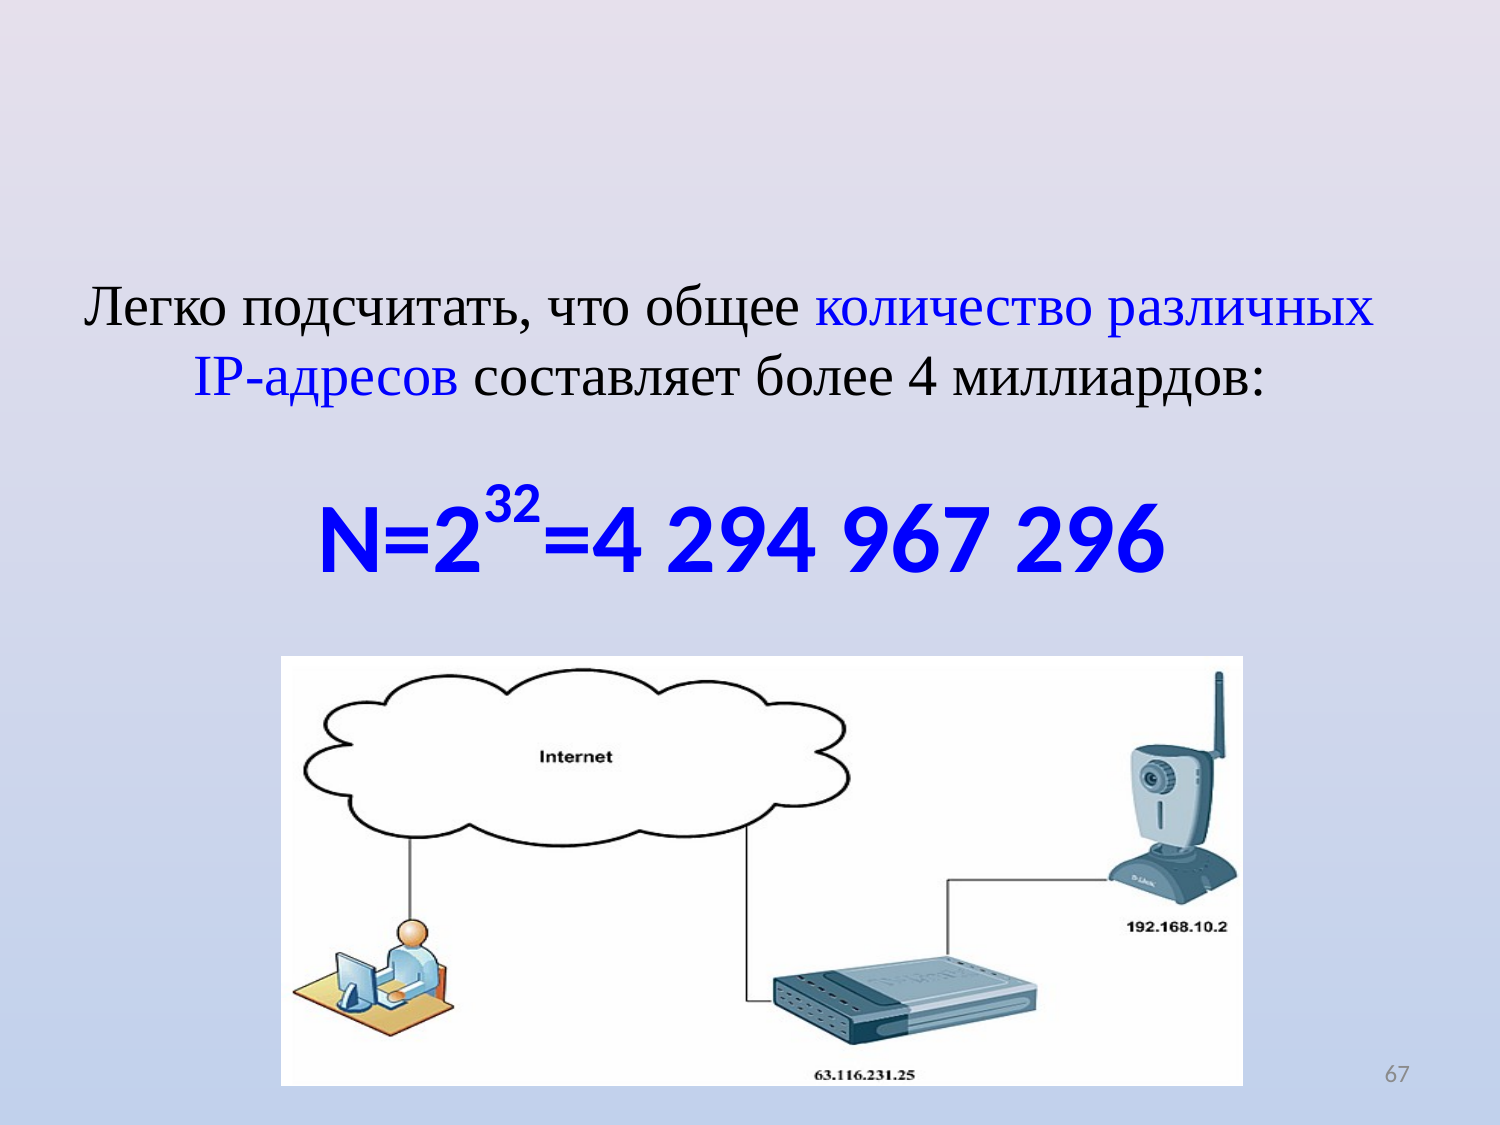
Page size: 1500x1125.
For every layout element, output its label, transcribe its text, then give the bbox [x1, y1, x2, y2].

list N=232=4 294 967 296 [117, 457, 1368, 732]
slide_number 67 [1074, 1042, 1425, 1103]
title Легко подсчитать, что общее количество различных IP-адресов составляет более 4 миллиардов: [35, 93, 1425, 582]
picture [280, 656, 1243, 1087]
